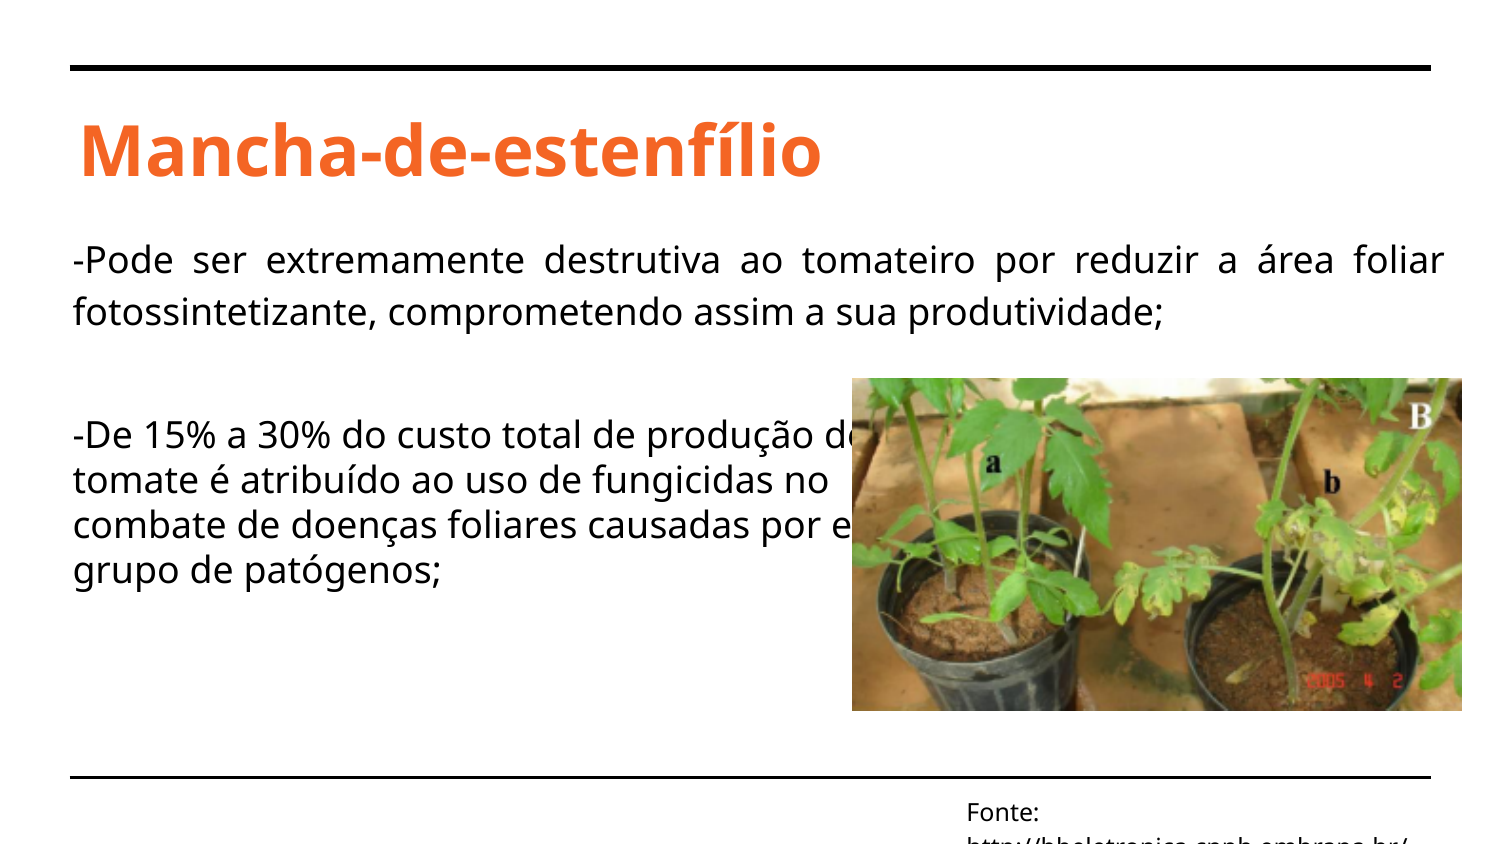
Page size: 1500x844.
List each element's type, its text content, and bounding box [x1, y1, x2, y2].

list -Pode ser extremamente destrutiva ao tomateiro por reduzir a área foliar fotossintetizante, comprometendo assim a sua produtividade; -De 15% a 30% do custo total de produção de tomate é atribuído ao uso de fungicidas no combate de doenças foliares causadas por este grupo de patógenos; [57, 214, 1462, 760]
picture [851, 377, 1462, 711]
list Fonte: http://bbeletronica.cnph.embrapa.br/ [951, 777, 1468, 835]
text_box Mancha-de-estenfílio [63, 81, 985, 215]
